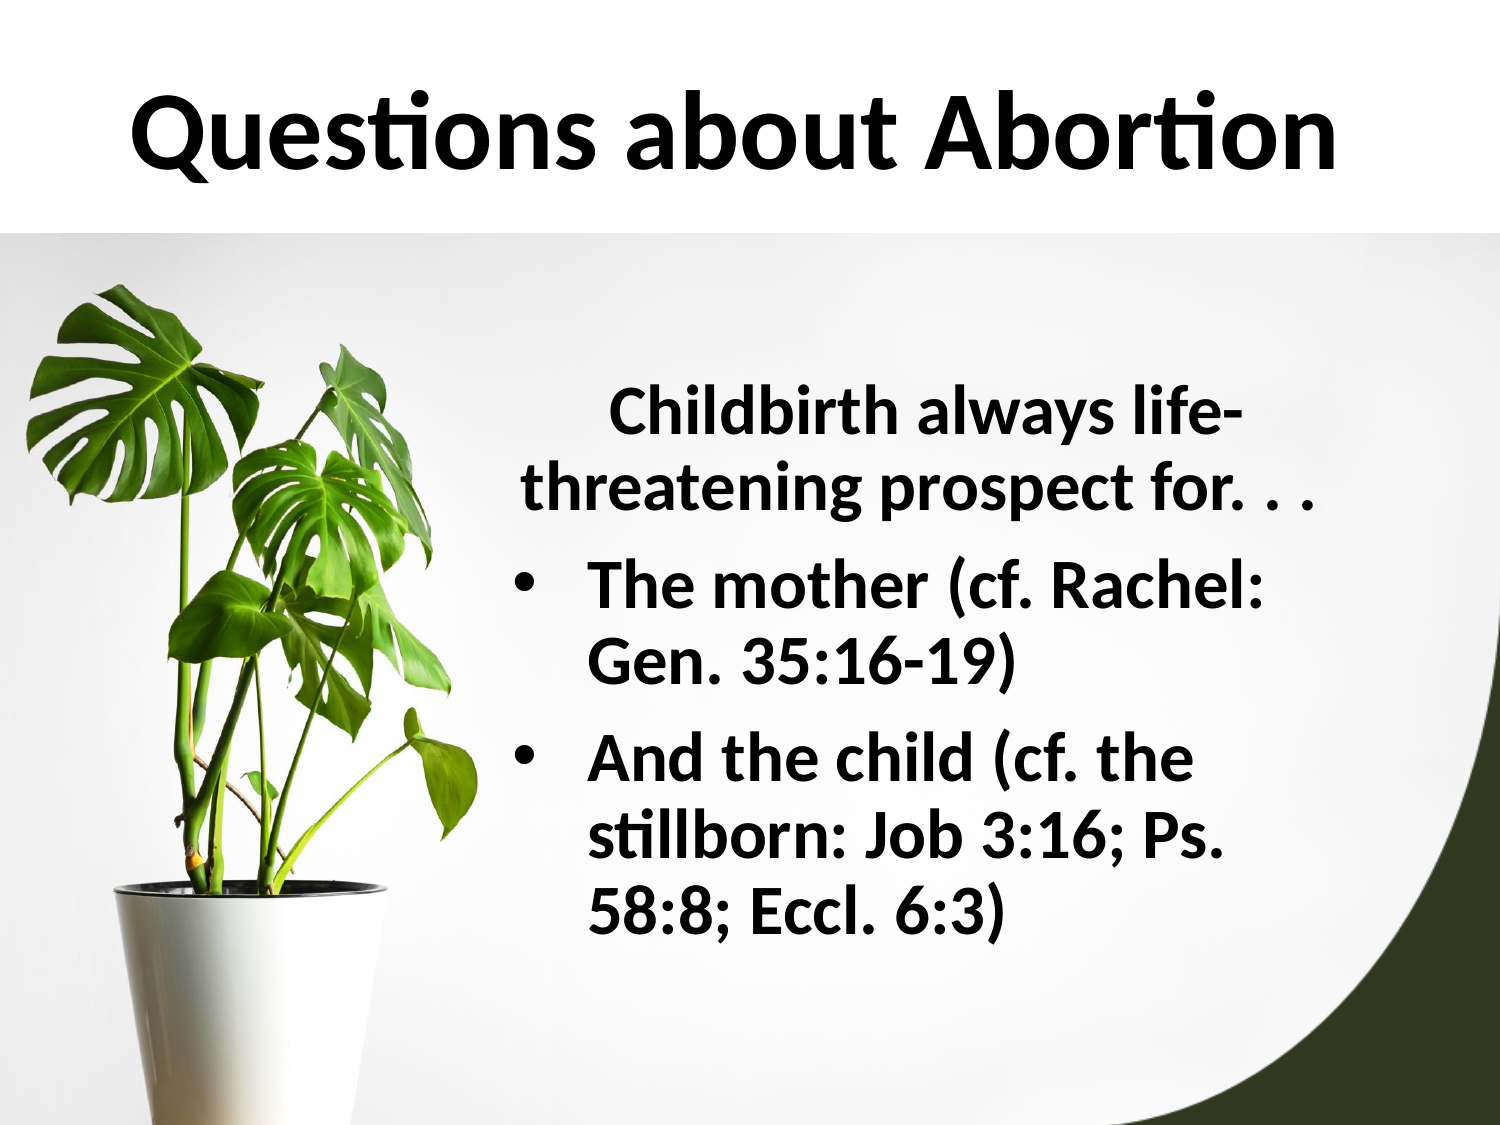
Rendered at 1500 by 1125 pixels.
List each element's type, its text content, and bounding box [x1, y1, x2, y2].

title Questions about Abortion [56, 35, 1414, 202]
picture [0, 233, 1500, 1125]
text_box Childbirth always life-threatening prospect for. . . The mother (cf. Rachel: Gen. 35:16-19) And the child (cf. the stillborn: Job 3:16; Ps. 58:8; Eccl. 6:3) [497, 365, 1358, 1053]
